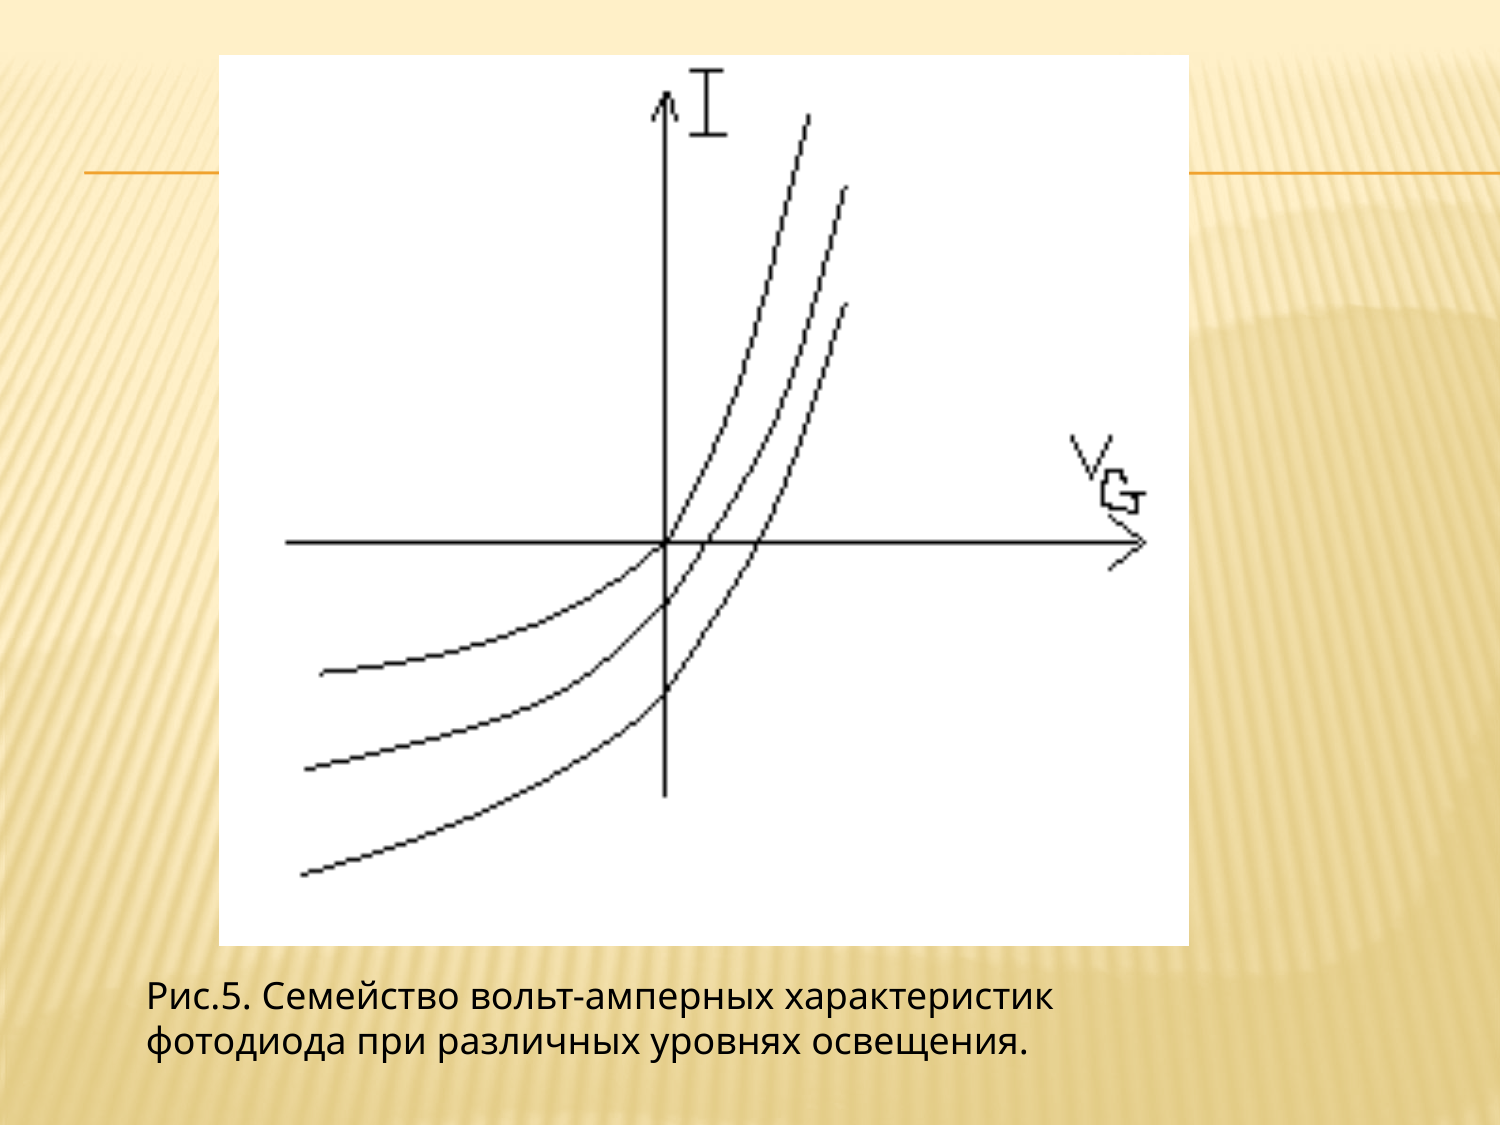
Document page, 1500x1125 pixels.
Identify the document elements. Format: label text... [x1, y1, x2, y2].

text_box Рис.5. Семейство вольт-амперных характеристик фотодиода при различных уровнях освещения. [131, 964, 1277, 1070]
picture [219, 55, 1189, 946]
